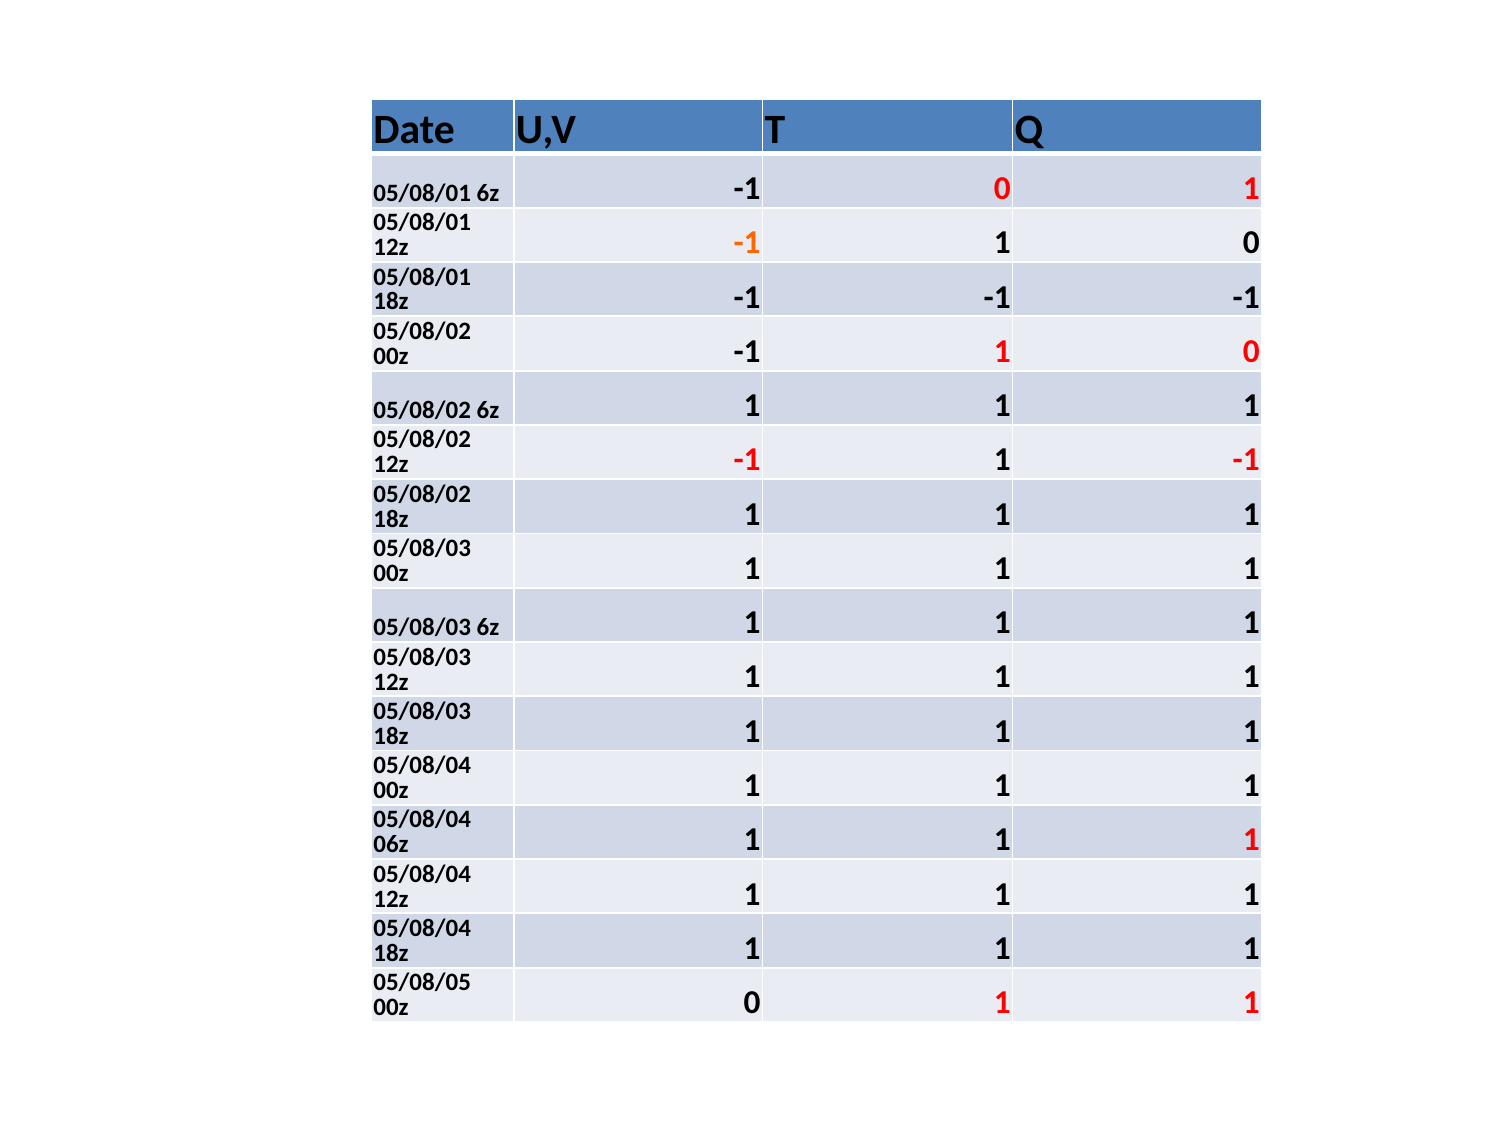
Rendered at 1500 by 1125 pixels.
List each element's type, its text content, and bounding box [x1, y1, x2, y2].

table_cell 1 [763, 317, 1012, 370]
table_cell 1 [515, 697, 762, 750]
table_cell 1 [1013, 372, 1261, 424]
table_cell 1 [1013, 751, 1261, 804]
table_cell 1 [763, 372, 1012, 424]
table_cell 1 [763, 806, 1012, 858]
table_cell 05/08/02 6z [372, 372, 513, 424]
table_cell 05/08/03 12z [372, 643, 513, 695]
table_cell 05/08/03 00z [372, 534, 513, 587]
table_cell -1 [1013, 426, 1261, 478]
table_cell 05/08/04 18z [372, 914, 513, 967]
table_cell 1 [763, 969, 1012, 1021]
table_cell -1 [1013, 263, 1261, 315]
table_cell 05/08/05 00z [372, 969, 513, 1021]
table_cell 1 [1013, 806, 1261, 858]
table_cell 1 [1013, 534, 1261, 587]
table_cell 1 [1013, 860, 1261, 912]
table_cell 05/08/02 00z [372, 317, 513, 370]
table_cell 1 [1013, 156, 1261, 207]
table_header T [763, 100, 1012, 151]
table_cell 05/08/01 12z [372, 209, 513, 261]
table_header Q [1013, 100, 1261, 151]
table_cell 1 [515, 372, 762, 424]
table_cell 1 [1013, 914, 1261, 967]
table_cell 1 [1013, 480, 1261, 533]
table_cell 1 [763, 534, 1012, 587]
table_cell 1 [763, 209, 1012, 261]
table_cell 1 [763, 480, 1012, 533]
table_cell -1 [515, 263, 762, 315]
table_cell 1 [515, 480, 762, 533]
table_cell -1 [515, 156, 762, 207]
table_cell 05/08/03 18z [372, 697, 513, 750]
table_cell 05/08/04 06z [372, 806, 513, 858]
table_cell 05/08/04 00z [372, 751, 513, 804]
table_cell 05/08/02 12z [372, 426, 513, 478]
table_cell 1 [763, 751, 1012, 804]
table_cell 05/08/03 6z [372, 589, 513, 641]
table_cell 1 [1013, 969, 1261, 1021]
table_cell 1 [763, 914, 1012, 967]
table_cell 1 [515, 534, 762, 587]
table_cell 1 [763, 589, 1012, 641]
table_cell 1 [515, 806, 762, 858]
table_cell 1 [763, 697, 1012, 750]
table_header U,V [515, 100, 762, 151]
table_cell 1 [515, 643, 762, 695]
table_header Date [372, 100, 513, 151]
table_cell 1 [763, 426, 1012, 478]
table_cell -1 [515, 317, 762, 370]
table_cell -1 [515, 426, 762, 478]
table_cell -1 [515, 209, 762, 261]
table_cell 0 [1013, 317, 1261, 370]
table_cell 05/08/01 6z [372, 156, 513, 207]
table_cell 0 [763, 156, 1012, 207]
table_cell 1 [1013, 643, 1261, 695]
table_cell 1 [763, 860, 1012, 912]
table_cell 0 [1013, 209, 1261, 261]
table_cell 1 [1013, 589, 1261, 641]
table_cell 1 [515, 914, 762, 967]
table_cell 1 [515, 589, 762, 641]
table_cell 05/08/01 18z [372, 263, 513, 315]
table_cell 1 [763, 643, 1012, 695]
table_cell 05/08/02 18z [372, 480, 513, 533]
table_cell 1 [1013, 697, 1261, 750]
table_cell 1 [515, 860, 762, 912]
table_cell 0 [515, 969, 762, 1021]
table_cell -1 [763, 263, 1012, 315]
table_cell 1 [515, 751, 762, 804]
table_cell 05/08/04 12z [372, 860, 513, 912]
